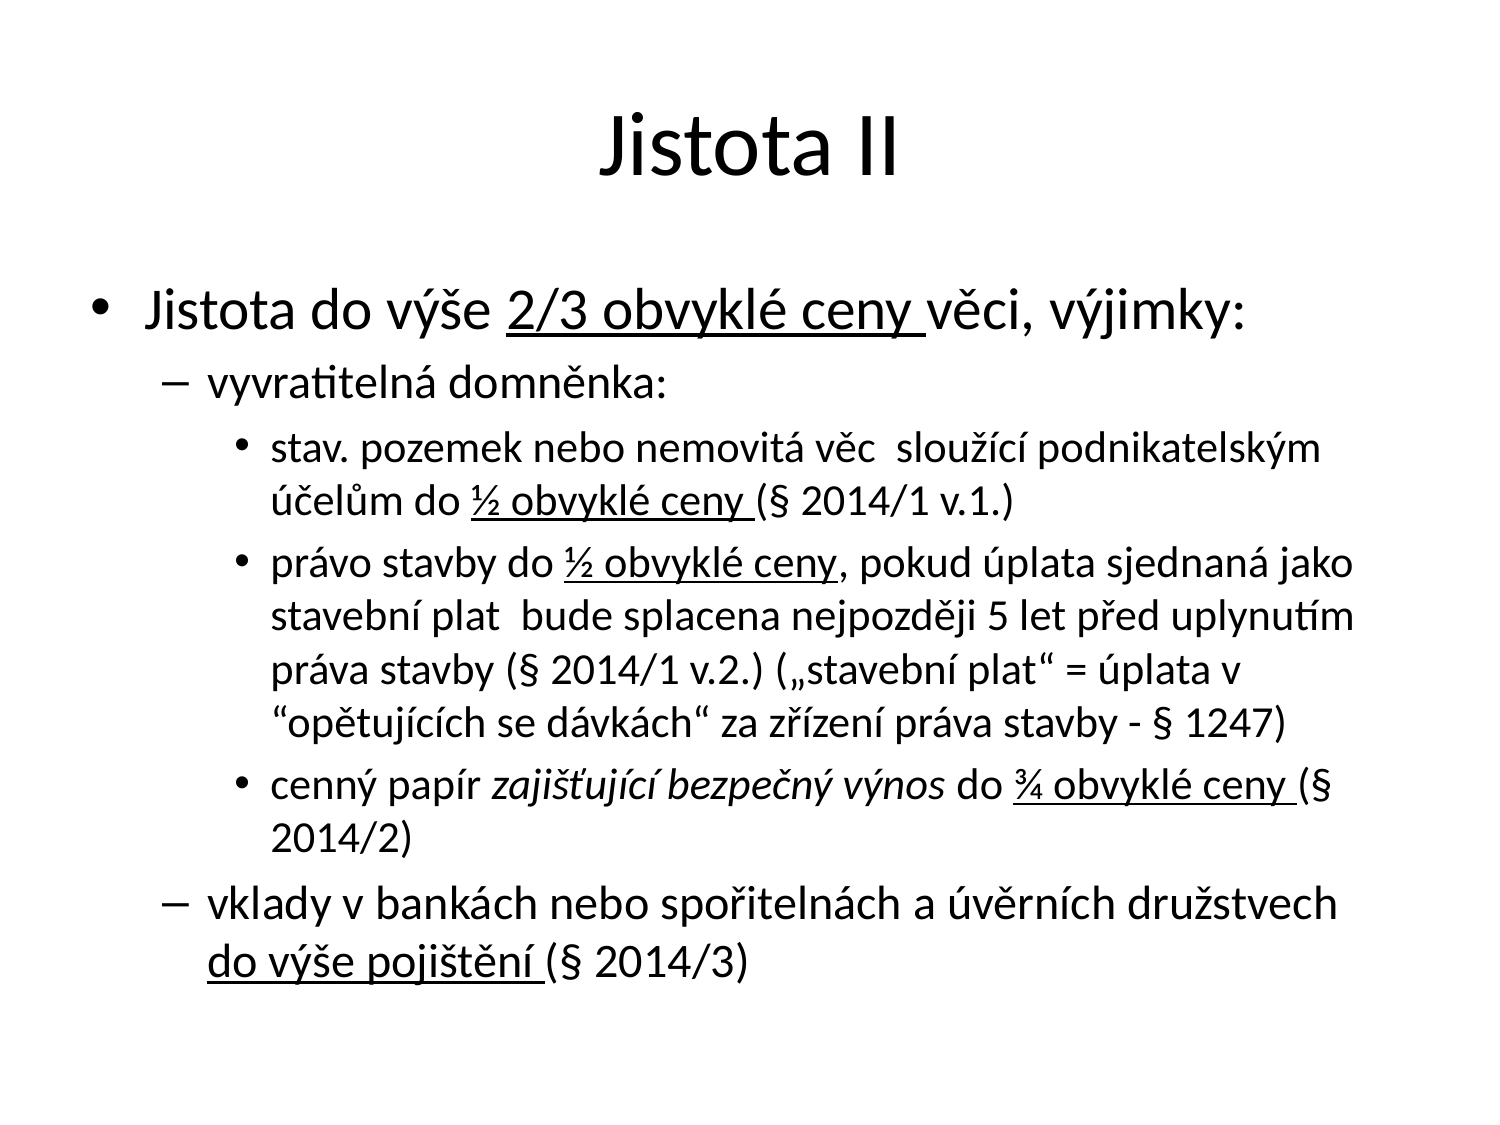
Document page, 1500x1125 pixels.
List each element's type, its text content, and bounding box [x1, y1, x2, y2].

list Jistota do výše 2/3 obvyklé ceny věci, výjimky: vyvratitelná domněnka: stav. pozemek nebo nemovitá věc sloužící podnikatelským účelům do ½ obvyklé ceny (§ 2014/1 v.1.) právo stavby do ½ obvyklé ceny, pokud úplata sjednaná jako stavební plat bude splacena nejpozději 5 let před uplynutím práva stavby (§ 2014/1 v.2.) („stavební plat“ = úplata v “opětujících se dávkách“ za zřízení práva stavby - § 1247) cenný papír zajišťující bezpečný výnos do ¾ obvyklé ceny (§ 2014/2) vklady v bankách nebo spořitelnách a úvěrních družstvech do výše pojištění (§ 2014/3) [75, 262, 1425, 1005]
title Jistota II [75, 45, 1425, 233]
